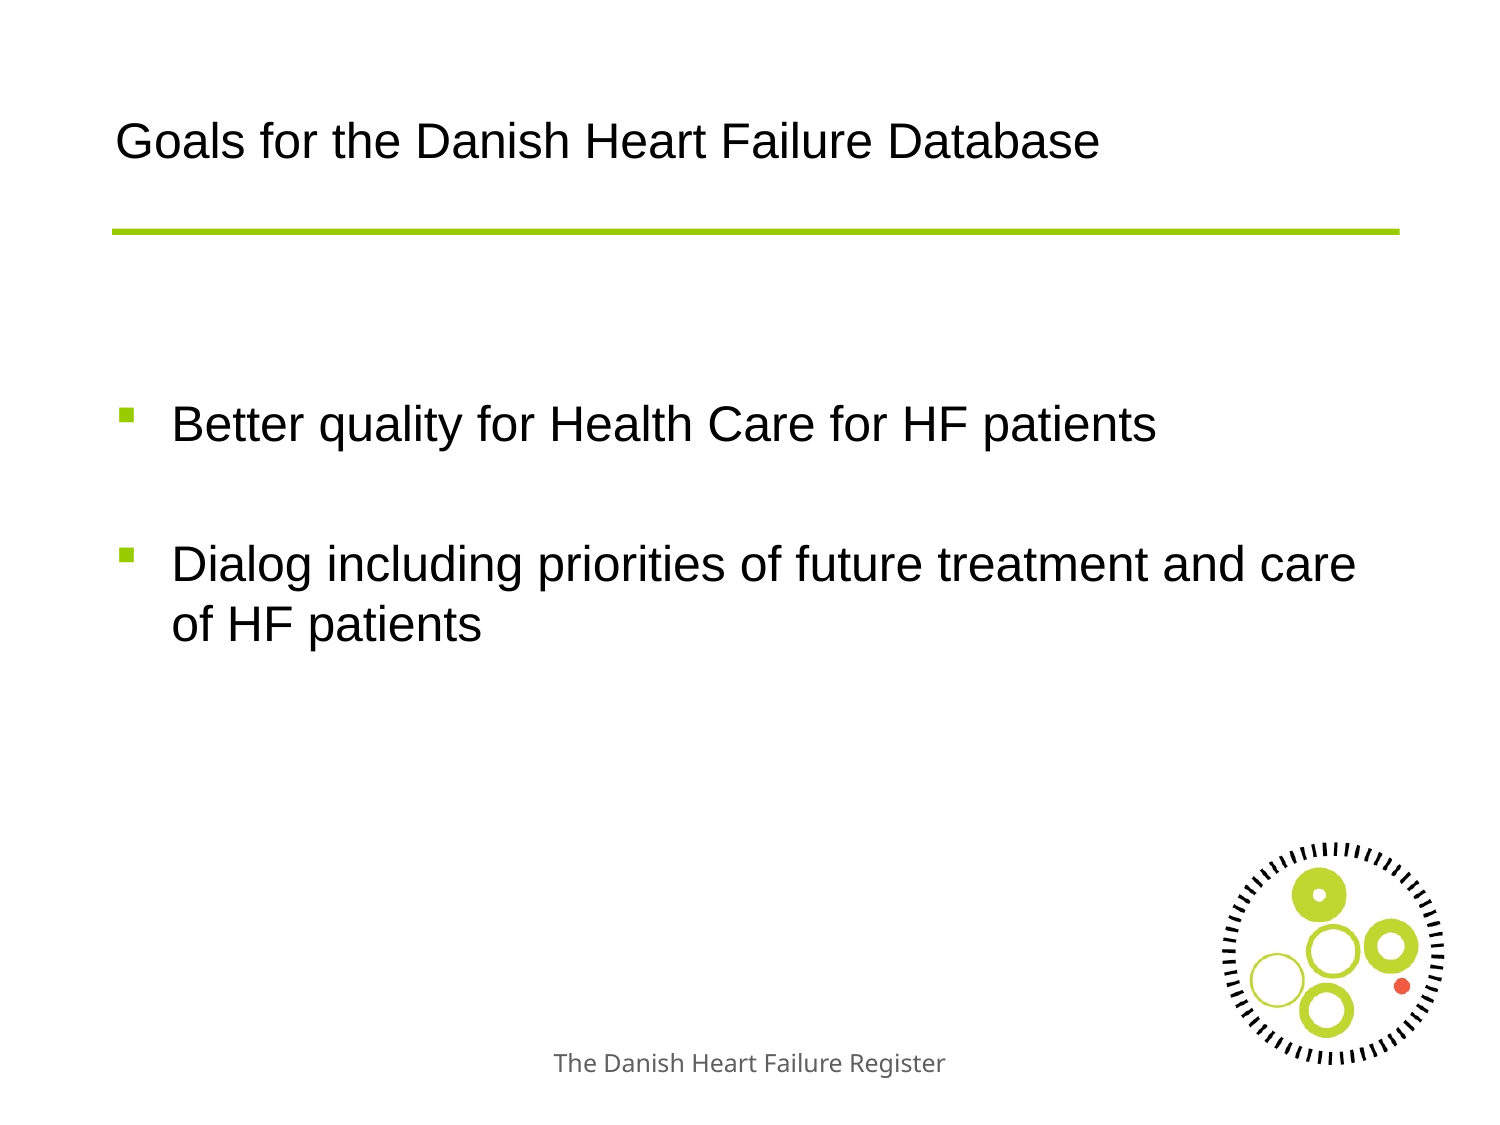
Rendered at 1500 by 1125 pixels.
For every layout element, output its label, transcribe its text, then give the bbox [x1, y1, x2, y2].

title Goals for the Danish Heart Failure Database [100, 44, 1412, 233]
picture [1217, 838, 1447, 1071]
text_box [76, 207, 1436, 561]
footer The Danish Heart Failure Register [383, 1039, 1117, 1118]
list Better quality for Health Care for HF patients Dialog including priorities of future treatment and care of HF patients [100, 314, 1412, 1012]
